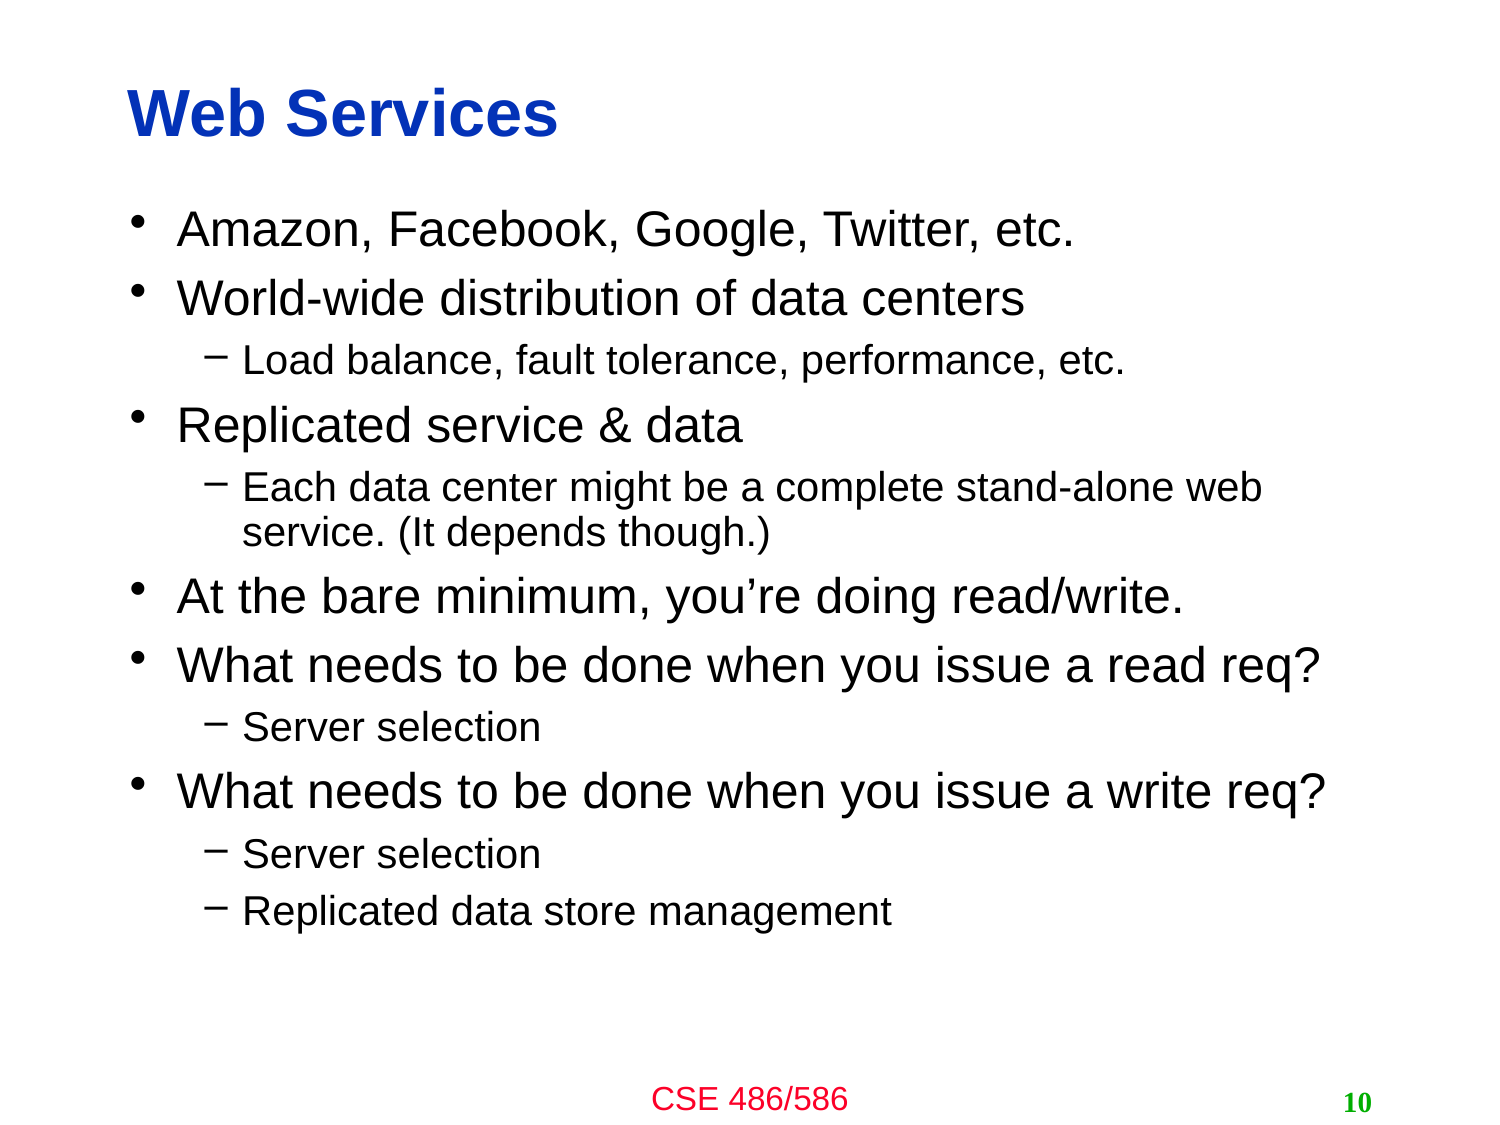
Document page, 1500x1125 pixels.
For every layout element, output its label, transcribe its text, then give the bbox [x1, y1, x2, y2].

slide_number 10 [1074, 1076, 1388, 1125]
title Web Services [112, 53, 1310, 176]
list Amazon, Facebook, Google, Twitter, etc. World-wide distribution of data centers Load balance, fault tolerance, performance, etc. Replicated service & data Each data center might be a complete stand-alone web service. (It depends though.) At the bare minimum, you’re doing read/write. What needs to be done when you issue a read req? Server selection What needs to be done when you issue a write req? Server selection Replicated data store management [114, 195, 1376, 1005]
